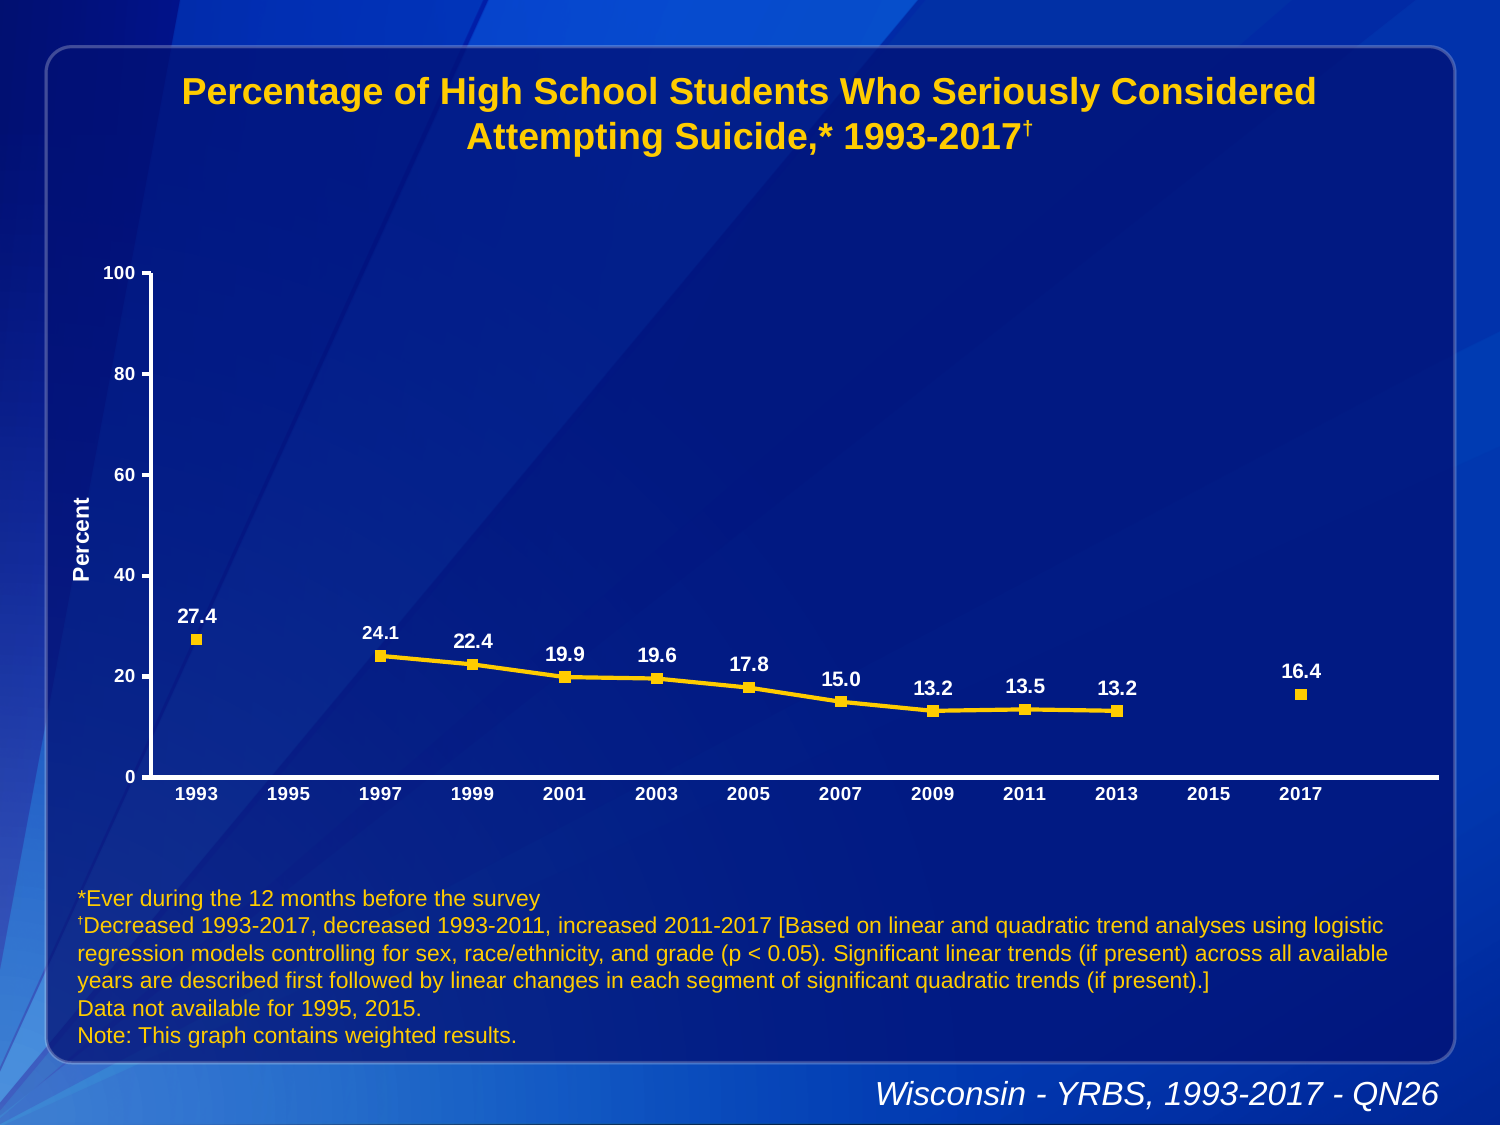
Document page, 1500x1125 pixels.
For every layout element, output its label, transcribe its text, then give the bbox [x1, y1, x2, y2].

picture [0, 0, 1500, 1125]
text_box *Ever during the 12 months before the survey †Decreased 1993-2017, decreased 1993-2011, increased 2011-2017 [Based on linear and quadratic trend analyses using logistic regression models controlling for sex, race/ethnicity, and grade (p < 0.05). Significant linear trends (if present) across all available years are described first followed by linear changes in each segment of significant quadratic trends (if present).] Data not available for 1995, 2015. Note: This graph contains weighted results. [62, 875, 1438, 1056]
text_box Percentage of High School Students Who Seriously Considered Attempting Suicide,* 1993-2017† [74, 59, 1425, 165]
text_box Wisconsin - YRBS, 1993-2017 - QN26 [62, 1065, 1455, 1120]
chart [36, 249, 1463, 851]
